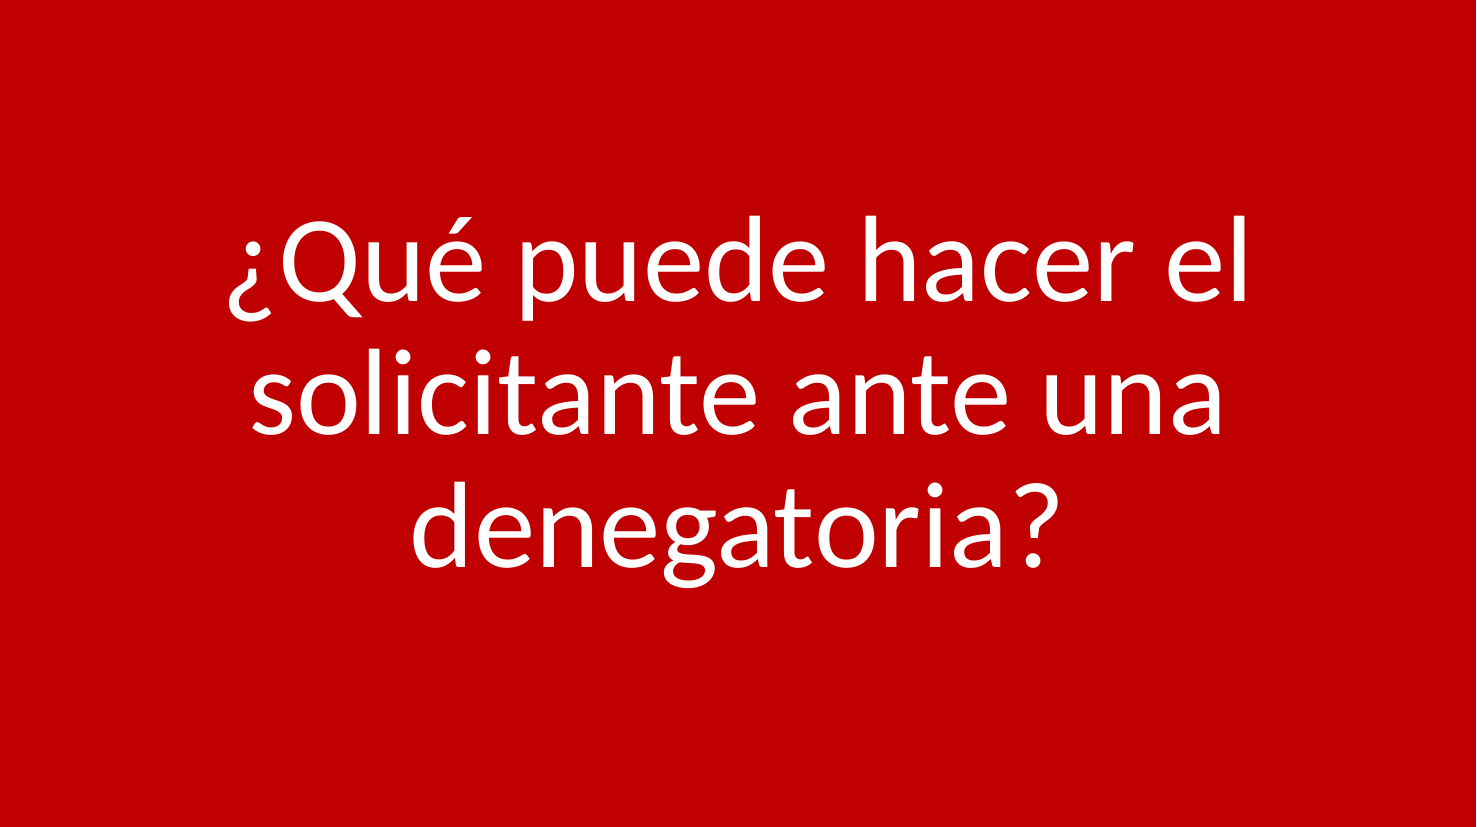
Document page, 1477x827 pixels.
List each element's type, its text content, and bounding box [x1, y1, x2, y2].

list ¿Qué puede hacer el solicitante ante una denegatoria? [101, 188, 1375, 605]
